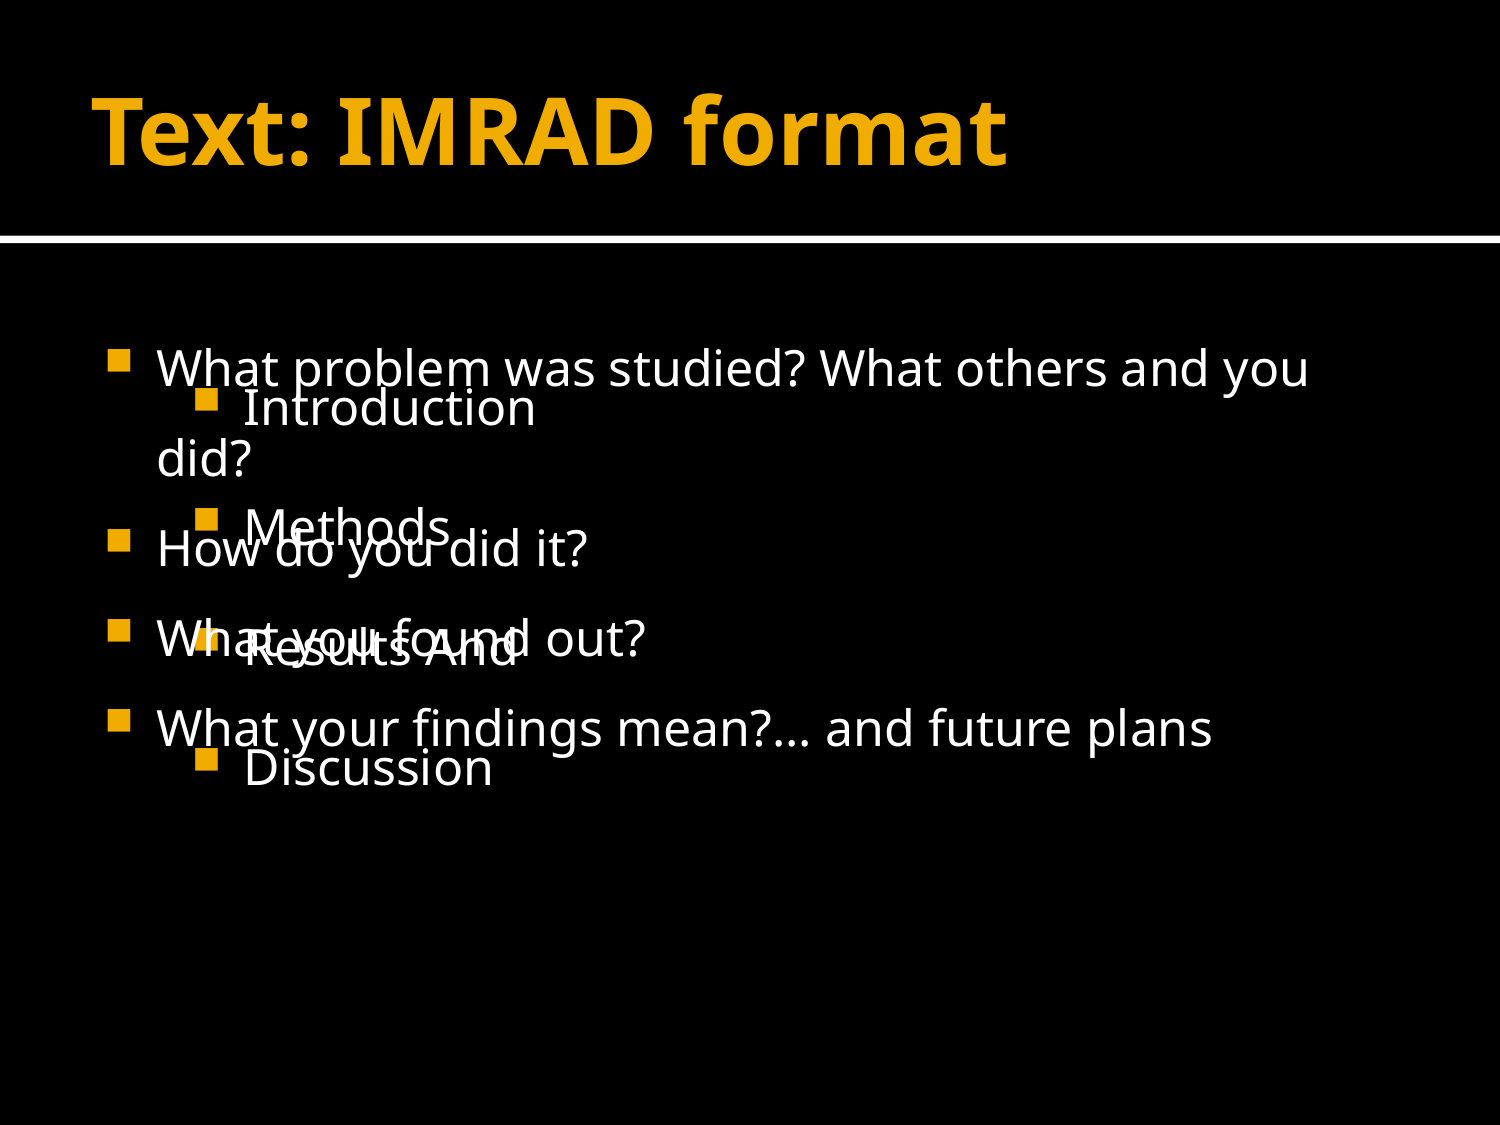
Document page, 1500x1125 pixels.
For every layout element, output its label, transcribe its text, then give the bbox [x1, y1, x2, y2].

list What problem was studied? What others and you did? How do you did it? What you found out? What your findings mean?... and future plans [75, 291, 1425, 1050]
title Text: IMRAD format [75, 24, 1425, 231]
